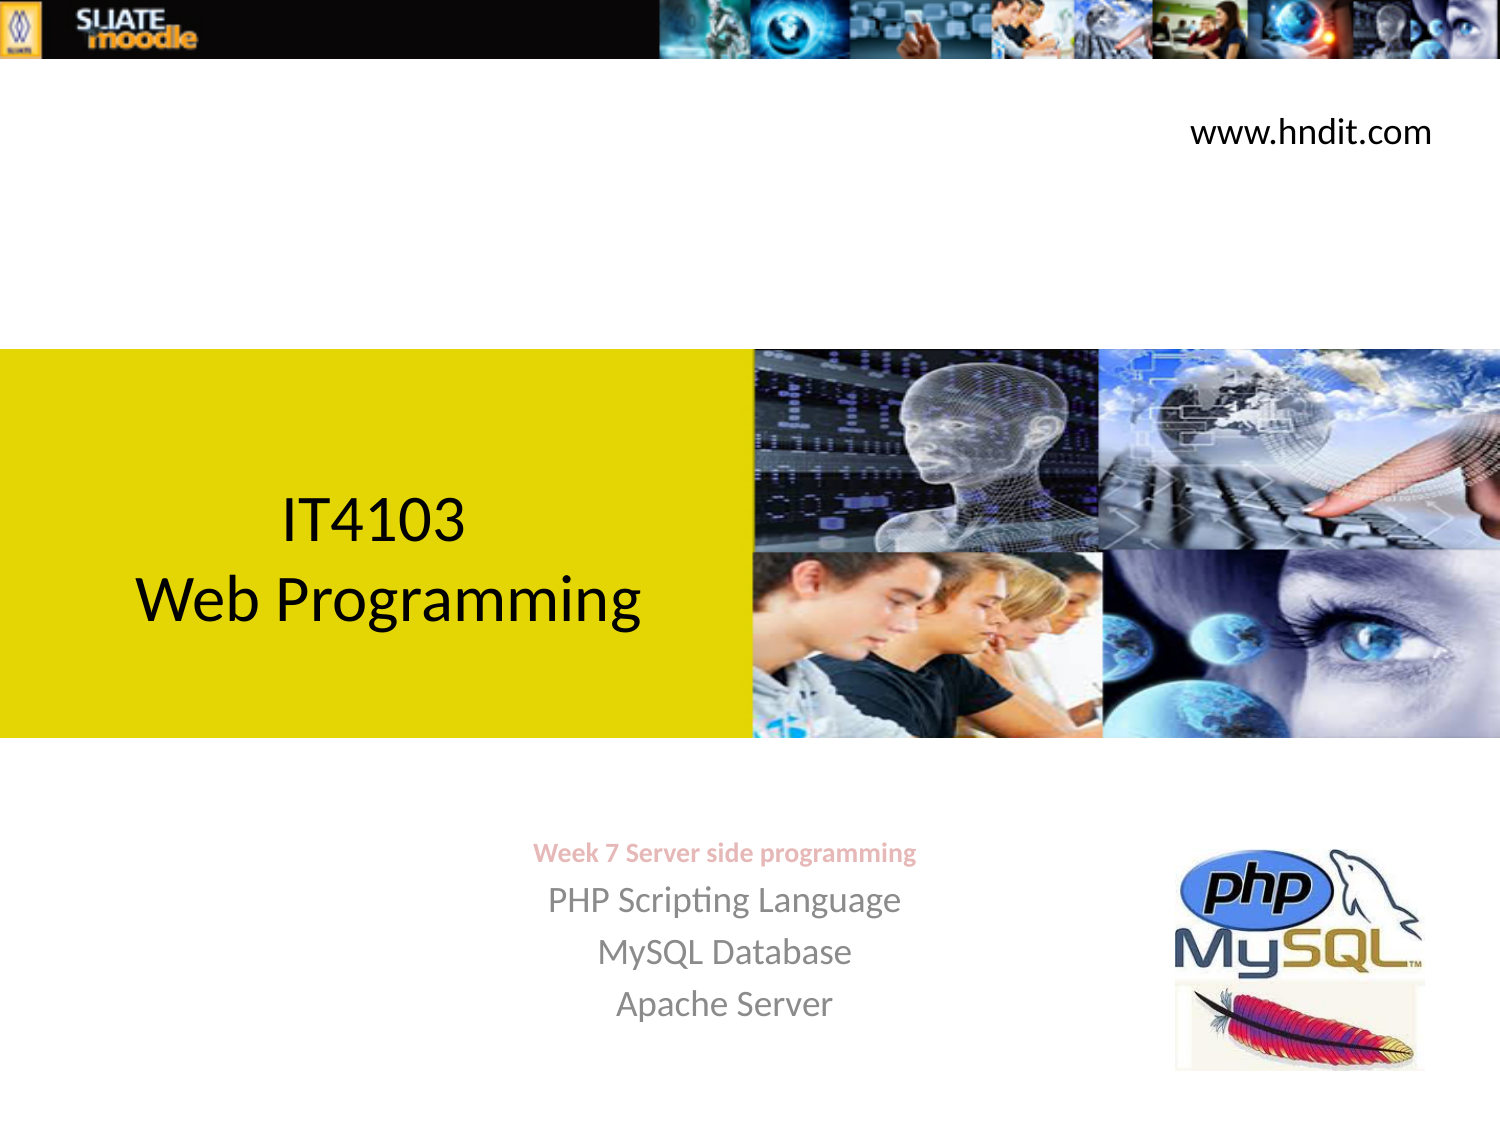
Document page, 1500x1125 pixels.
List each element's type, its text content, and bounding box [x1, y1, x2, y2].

text_box www.hndit.com [1174, 99, 1448, 160]
picture [1174, 849, 1426, 1071]
title IT4103 Web Programming [75, 417, 688, 692]
subtitle Week 7 Server side programming PHP Scripting Language MySQL Database Apache Server [62, 787, 1388, 1034]
picture [0, 349, 1500, 738]
picture [0, 0, 1500, 59]
